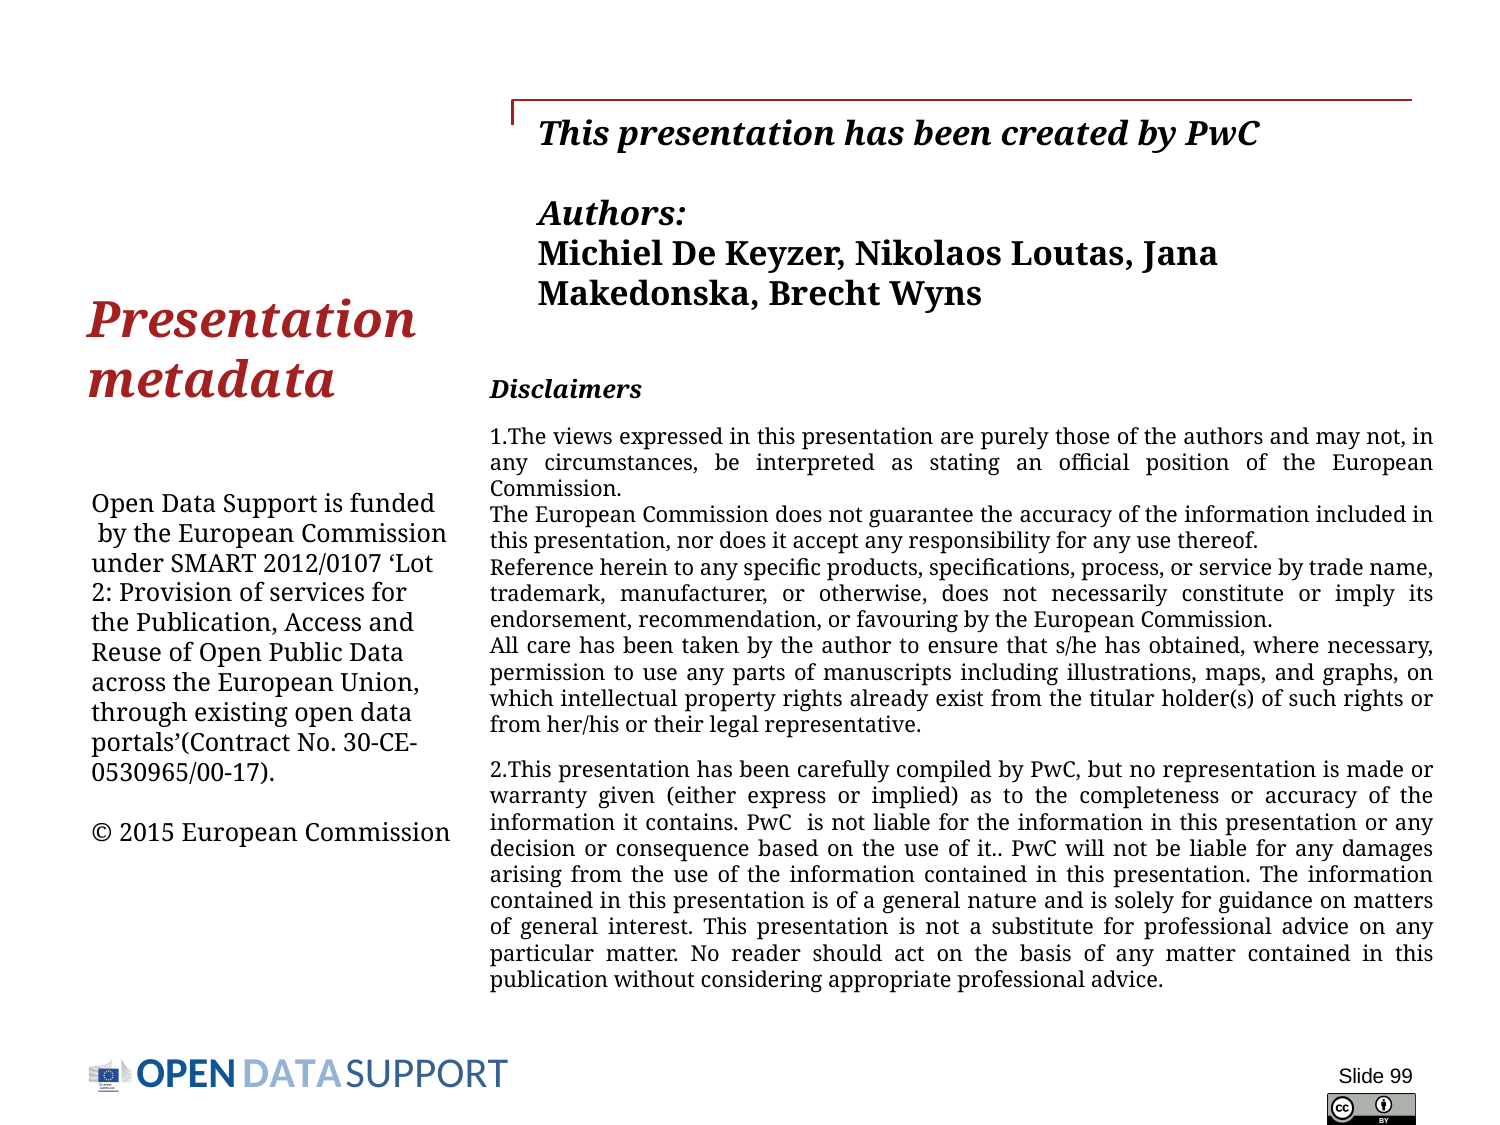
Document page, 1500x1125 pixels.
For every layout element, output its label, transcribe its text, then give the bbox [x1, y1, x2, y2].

text_box Open Data Support is funded by the European Commission under SMART 2012/0107 ‘Lot 2: Provision of services for the Publication, Access and Reuse of Open Public Data across the European Union, through existing open data portals’(Contract No. 30-CE-0530965/00-17). © 2015 European Commission [76, 479, 467, 854]
picture [1327, 1093, 1416, 1125]
text_box Disclaimers The views expressed in this presentation are purely those of the authors and may not, in any circumstances, be interpreted as stating an official position of the European Commission. The European Commission does not guarantee the accuracy of the information included in this presentation, nor does it accept any responsibility for any use thereof. Reference herein to any specific products, specifications, process, or service by trade name, trademark, manufacturer, or otherwise, does not necessarily constitute or imply its endorsement, recommendation, or favouring by the European Commission. All care has been taken by the author to ensure that s/he has obtained, where necessary, permission to use any parts of manuscripts including illustrations, maps, and graphs, on which intellectual property rights already exist from the titular holder(s) of such rights or from her/his or their legal representative. This presentation has been carefully compiled by PwC, but no representation is made or warranty given (either express or implied) as to the completeness or accuracy of the information it contains. PwC is not liable for the information in this presentation or any decision or consequence based on the use of it.. PwC will not be liable for any damages arising from the use of the information contained in this presentation. The information contained in this presentation is of a general nature and is solely for guidance on matters of general interest. This presentation is not a substitute for professional advice on any particular matter. No reader should act on the basis of any matter contained in this publication without considering appropriate professional advice. [490, 373, 1436, 1024]
title This presentation has been created by PwC Authors: Michiel De Keyzer, Nikolaos Loutas, Jana Makedonska, Brecht Wyns [537, 112, 1413, 263]
slide_number Slide 99 [1162, 1062, 1413, 1088]
list Presentation metadata [87, 287, 513, 637]
